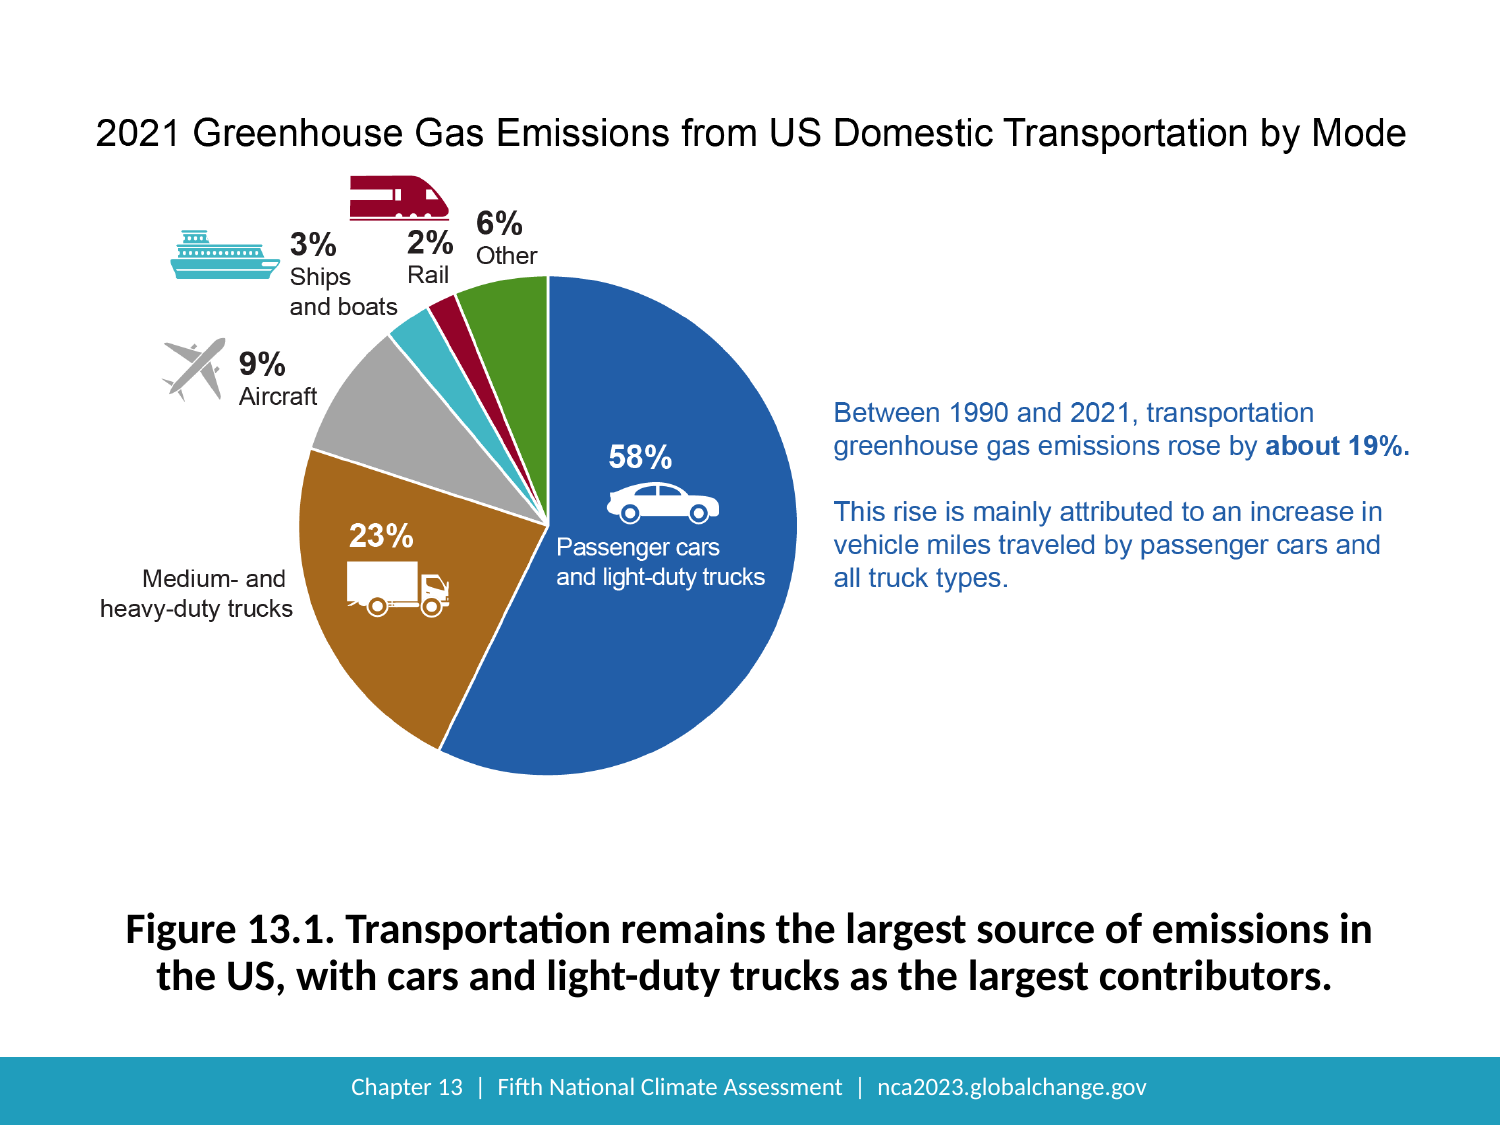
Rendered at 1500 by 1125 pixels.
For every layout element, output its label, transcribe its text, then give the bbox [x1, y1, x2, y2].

title Figure 13.1. Transportation remains the largest source of emissions in the US, with cars and light-duty trucks as the largest contributors. [102, 855, 1398, 1009]
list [64, 99, 1436, 789]
